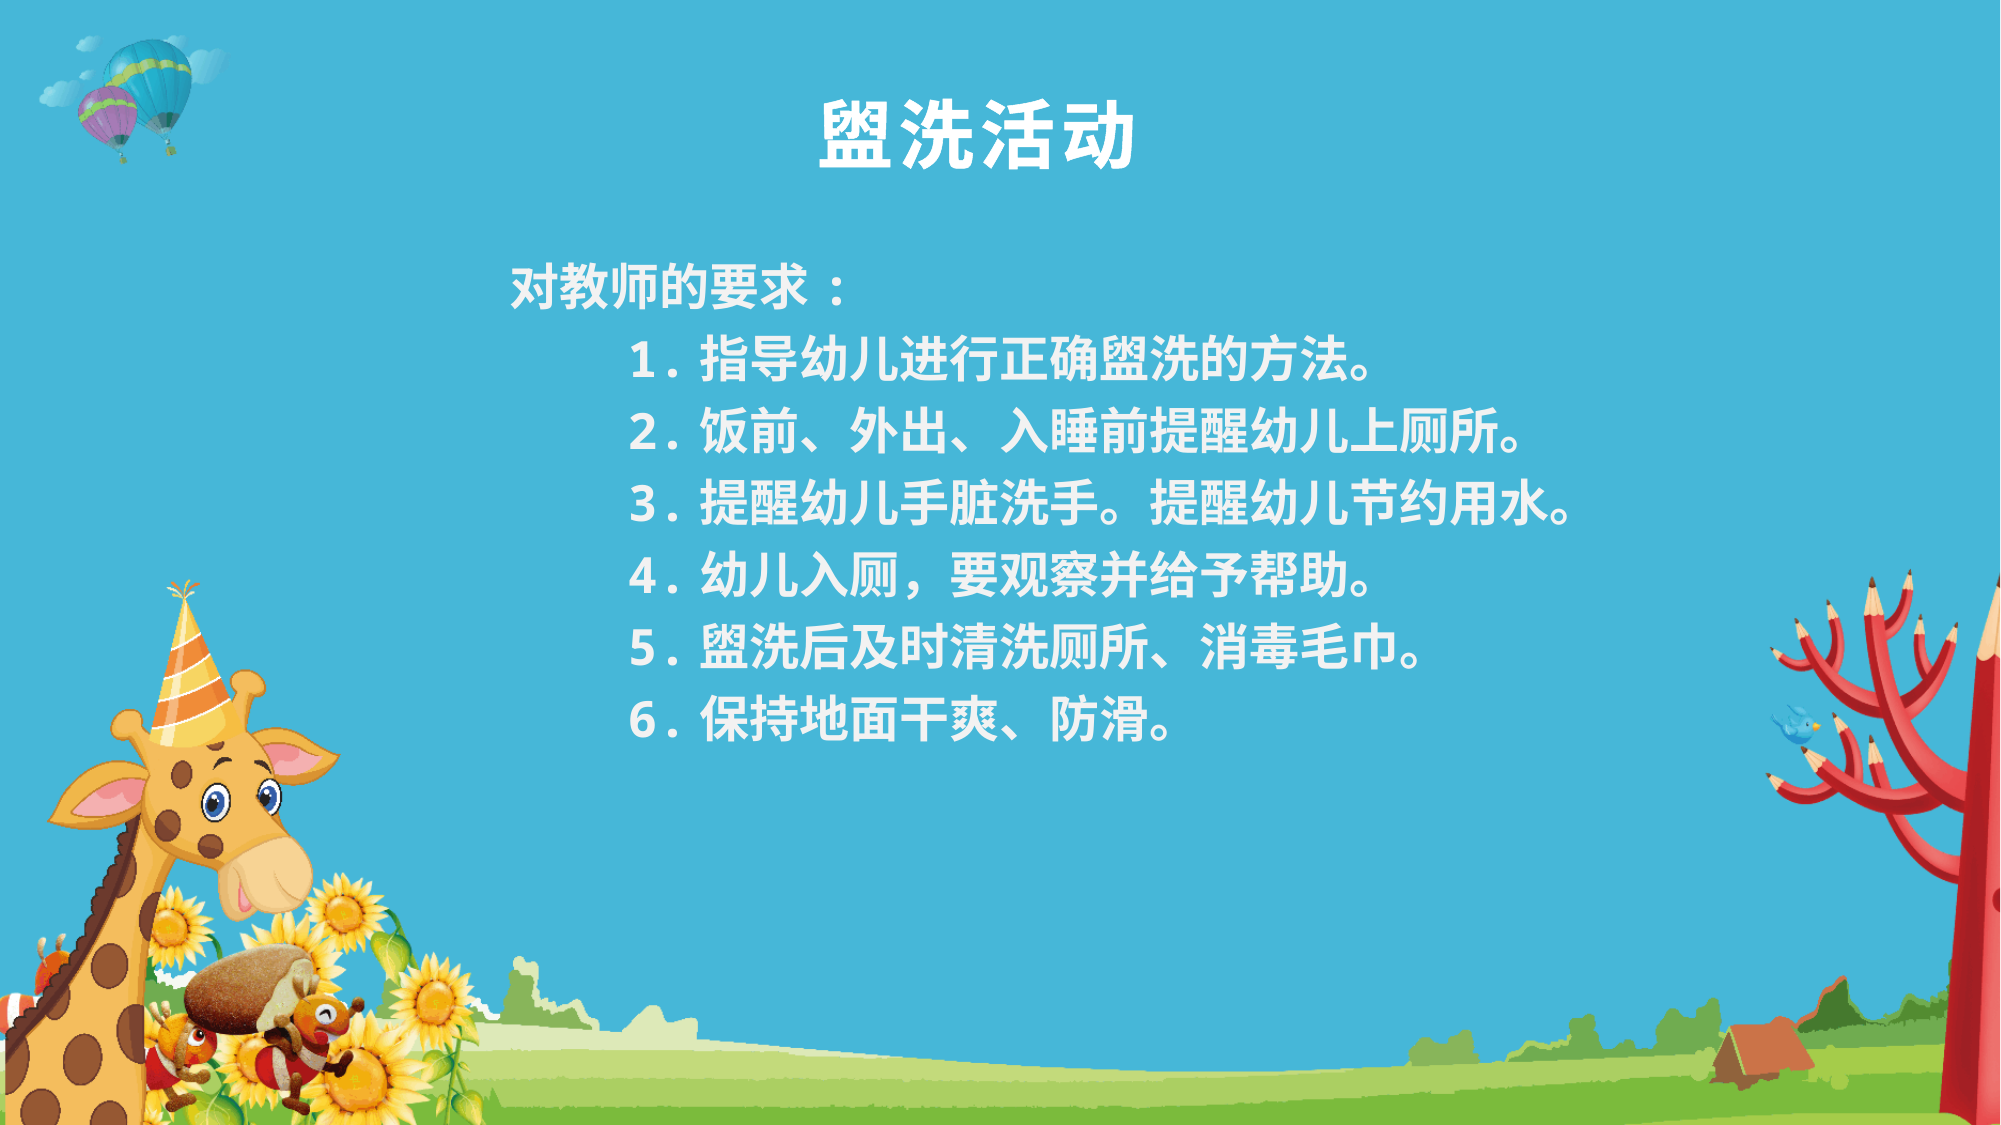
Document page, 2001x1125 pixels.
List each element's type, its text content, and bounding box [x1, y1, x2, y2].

text_box 盥洗活动 [579, 62, 1375, 185]
picture [0, 0, 2001, 1125]
text_box 对教师的要求: 1.指导幼儿进行正确盥洗的方法。 2.饭前、外出、入睡前提醒幼儿上厕所。 3.提醒幼儿手脏洗手。提醒幼儿节约用水。 4.幼儿入厕，要观察并给予帮助。 5.盥洗后及时清洗厕所、消毒毛巾。 6.保持地面干爽、防滑。 [494, 235, 1636, 937]
